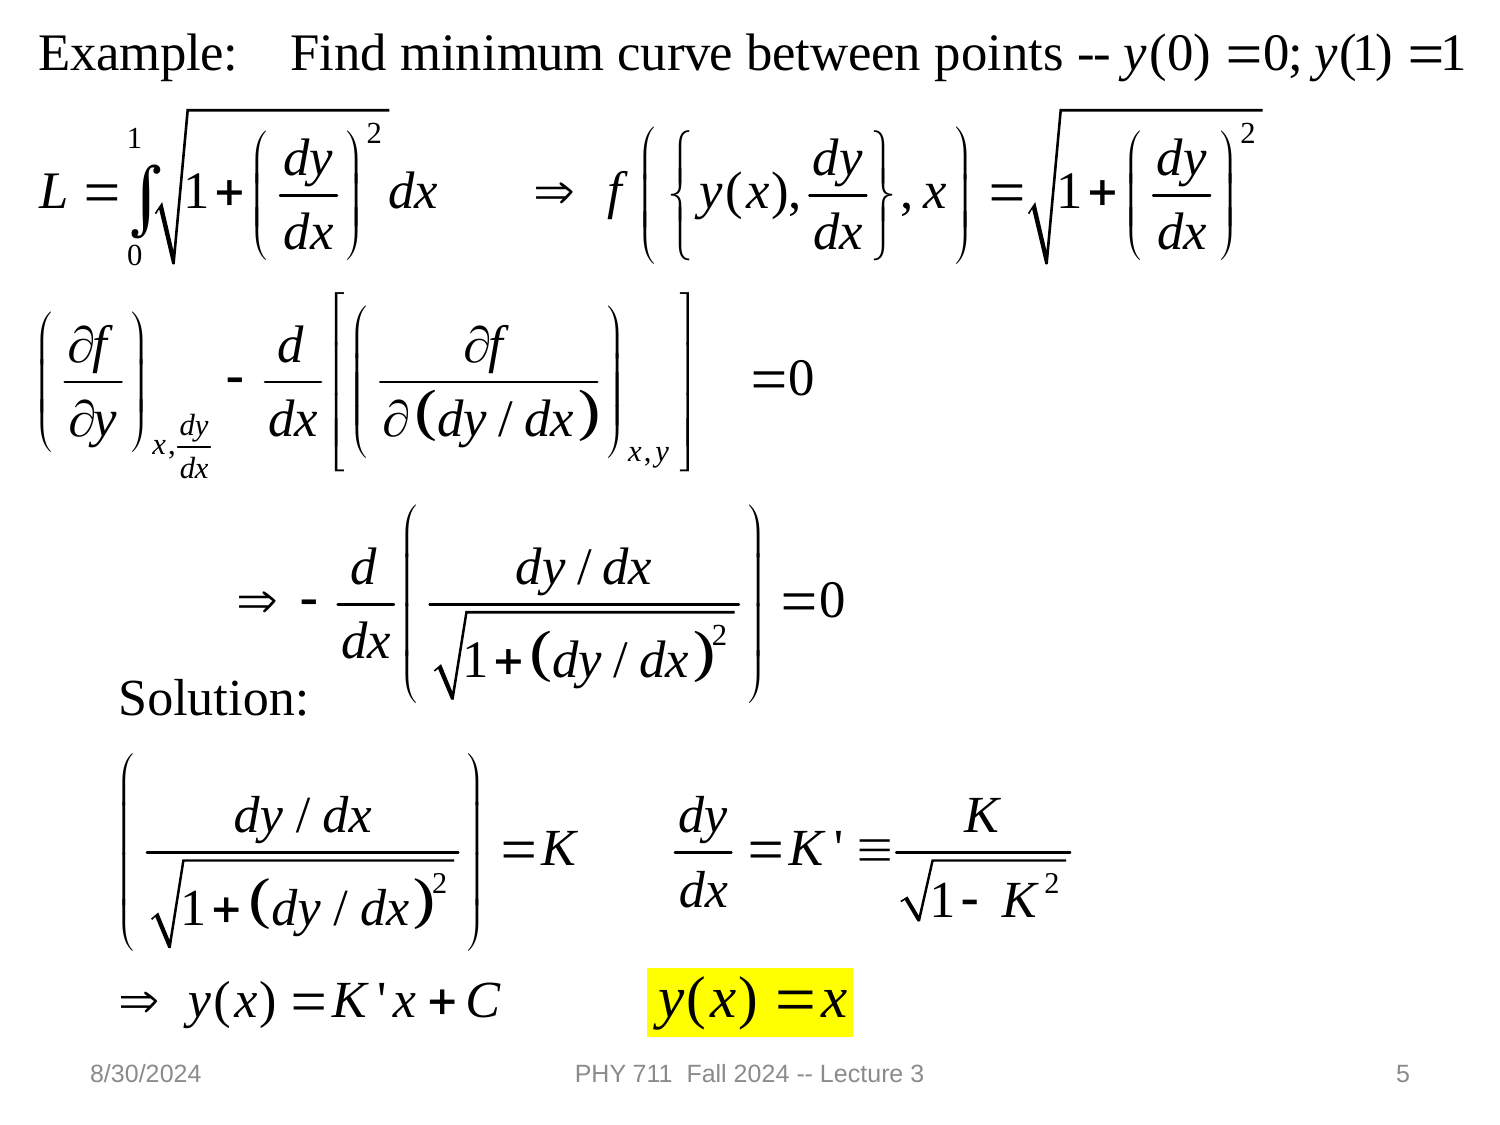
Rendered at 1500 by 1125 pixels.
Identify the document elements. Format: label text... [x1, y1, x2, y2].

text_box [646, 967, 854, 1037]
slide_number 5 [1074, 1042, 1425, 1103]
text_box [115, 671, 1078, 1037]
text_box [29, 20, 1471, 717]
footer PHY 711 Fall 2024 -- Lecture 3 [512, 1046, 988, 1103]
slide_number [75, 1042, 425, 1103]
